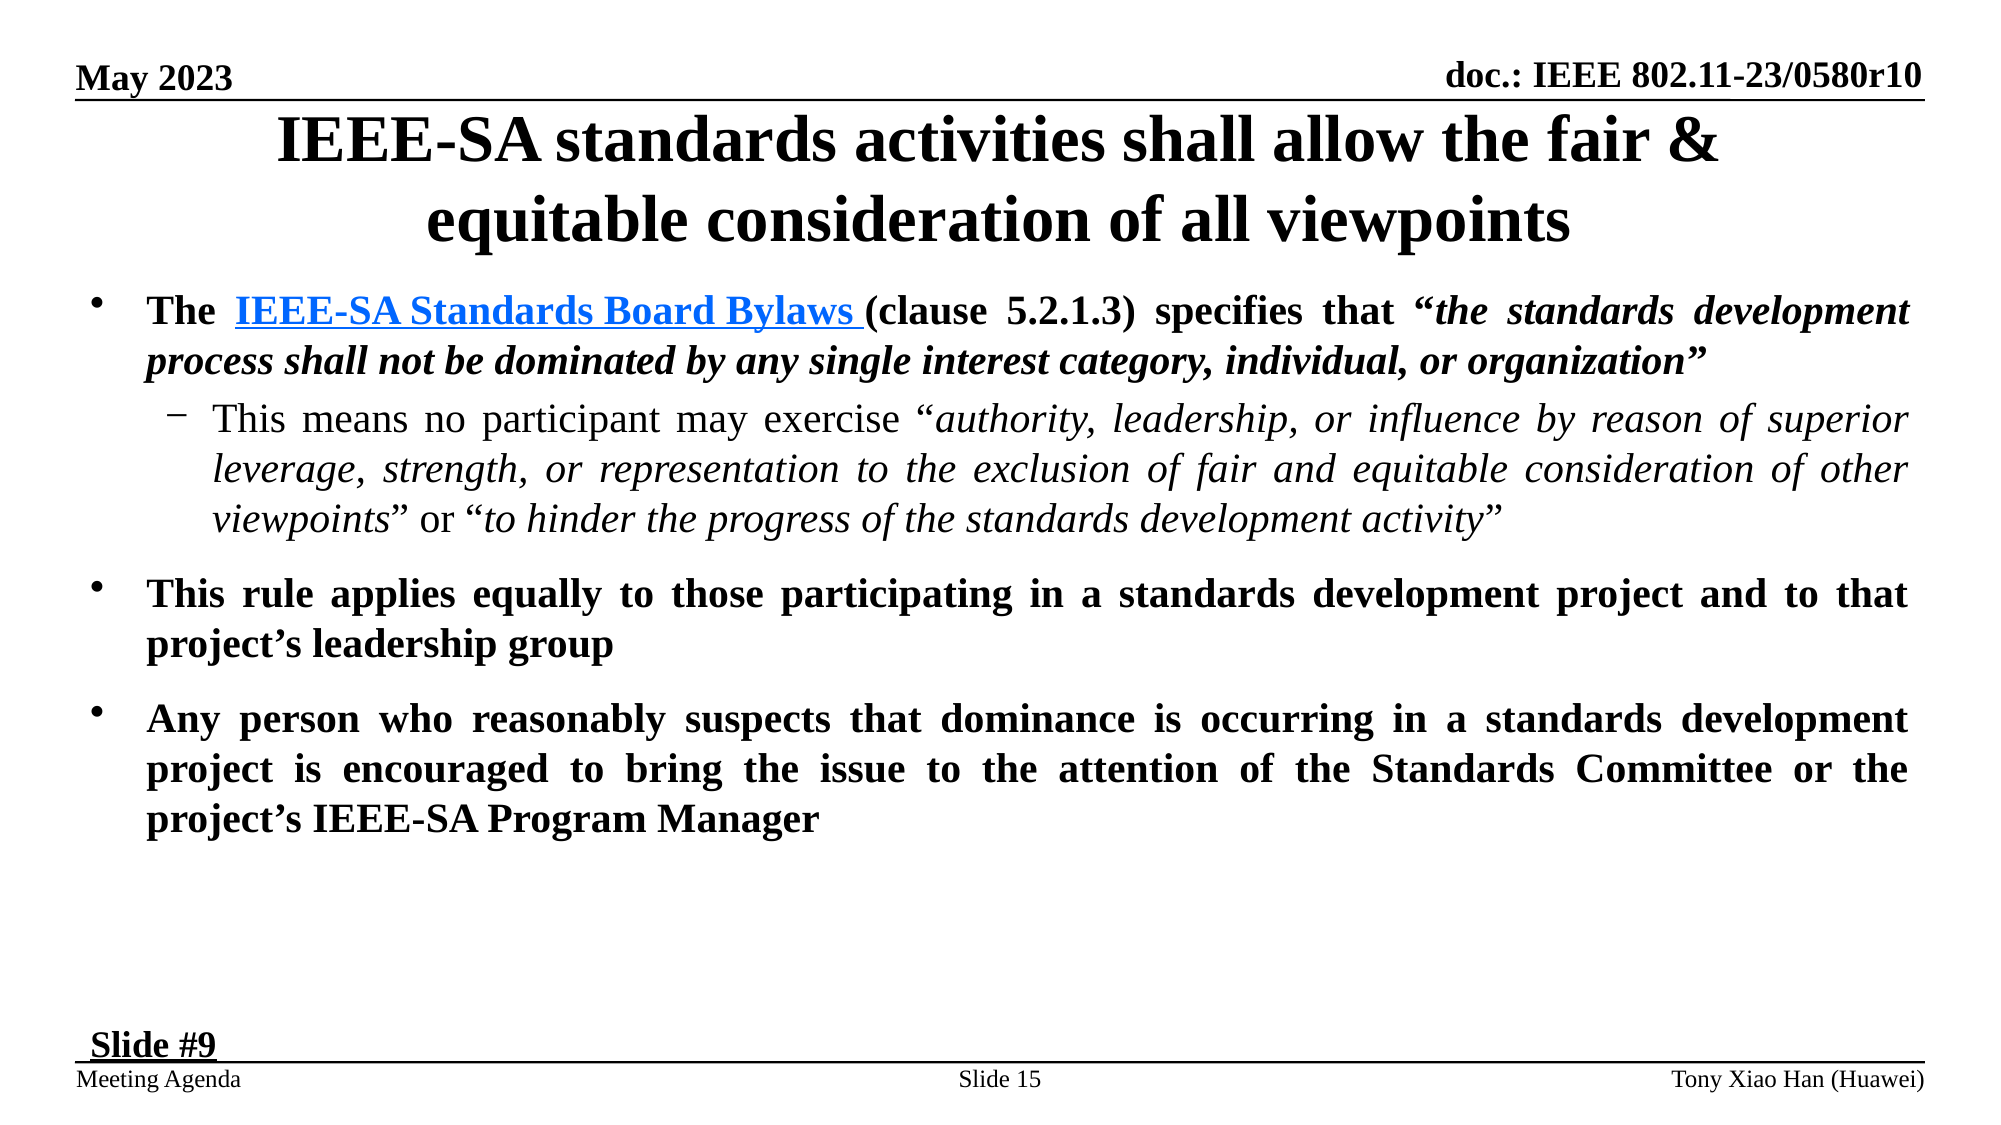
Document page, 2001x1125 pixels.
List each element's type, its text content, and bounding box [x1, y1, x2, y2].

text_box IEEE-SA standards activities shall allow the fair & equitable consideration of all viewpoints [75, 87, 1925, 263]
list The IEEE-SA Standards Board Bylaws (clause 5.2.1.3) specifies that “the standards development process shall not be dominated by any single interest category, individual, or organization” This means no participant may exercise “authority, leadership, or influence by reason of superior leverage, strength, or representation to the exclusion of fair and equitable consideration of other viewpoints” or “to hinder the progress of the standards development activity” This rule applies equally to those participating in a standards development project and to that project’s leadership group Any person who reasonably suspects that dominance is occurring in a standards development project is encouraged to bring the issue to the attention of the Standards Committee or the project’s IEEE-SA Program Manager [75, 275, 1925, 1038]
text_box Slide #9 [75, 1012, 232, 1073]
